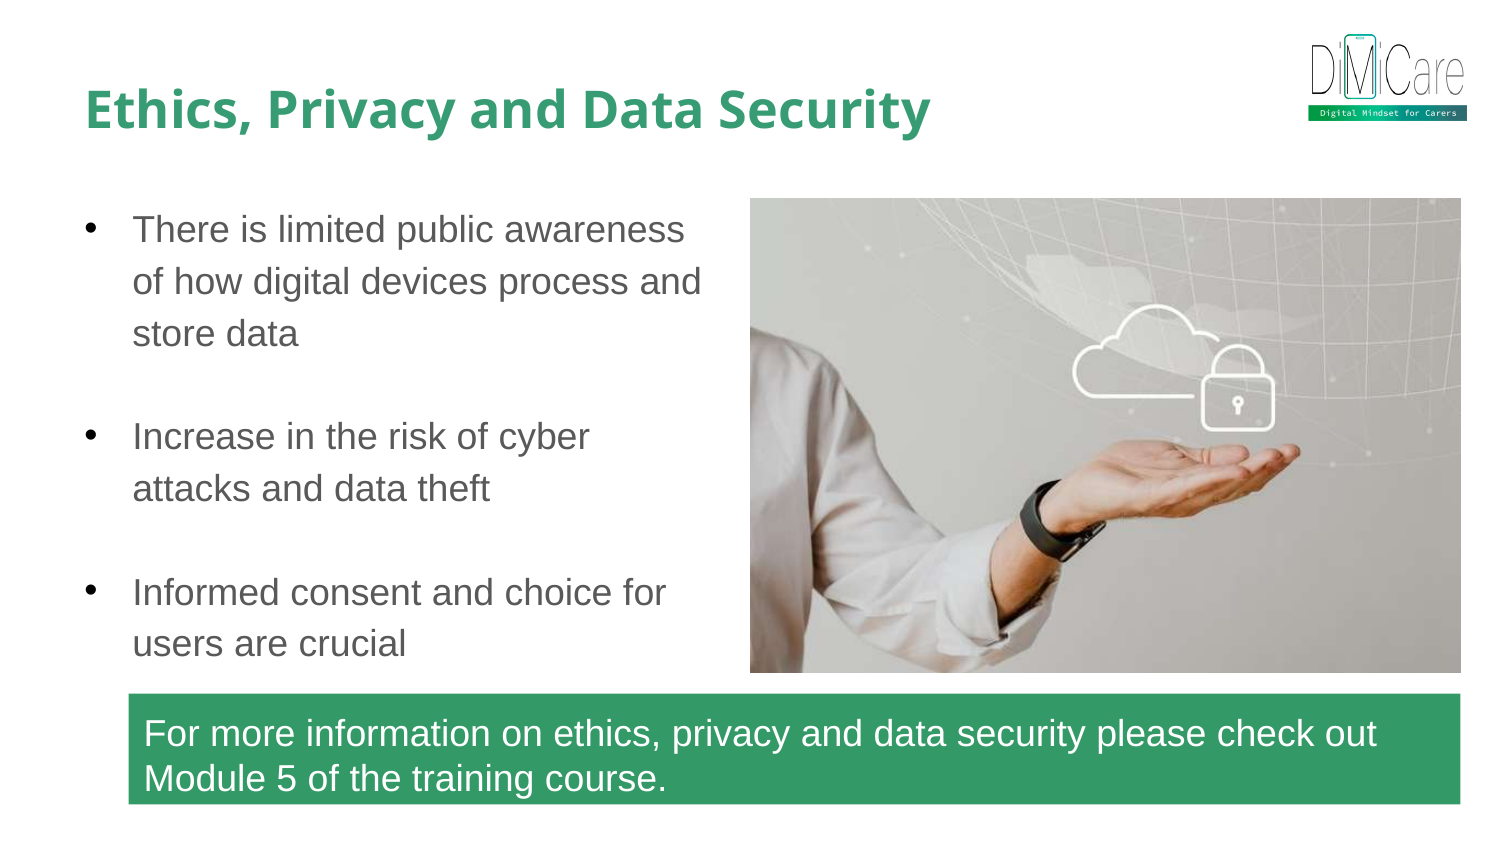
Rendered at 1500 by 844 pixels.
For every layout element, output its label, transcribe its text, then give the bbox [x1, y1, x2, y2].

text_box For more information on ethics, privacy and data security please check out Module 5 of the training course. [128, 693, 1461, 805]
text_box Ethics, Privacy and Data Security [84, 51, 1309, 139]
picture [749, 198, 1461, 673]
text_box There is limited public awareness of how digital devices process and store data Increase in the risk of cyber attacks and data theft Informed consent and choice for users are crucial [84, 198, 716, 716]
text_box [1308, 34, 1467, 121]
